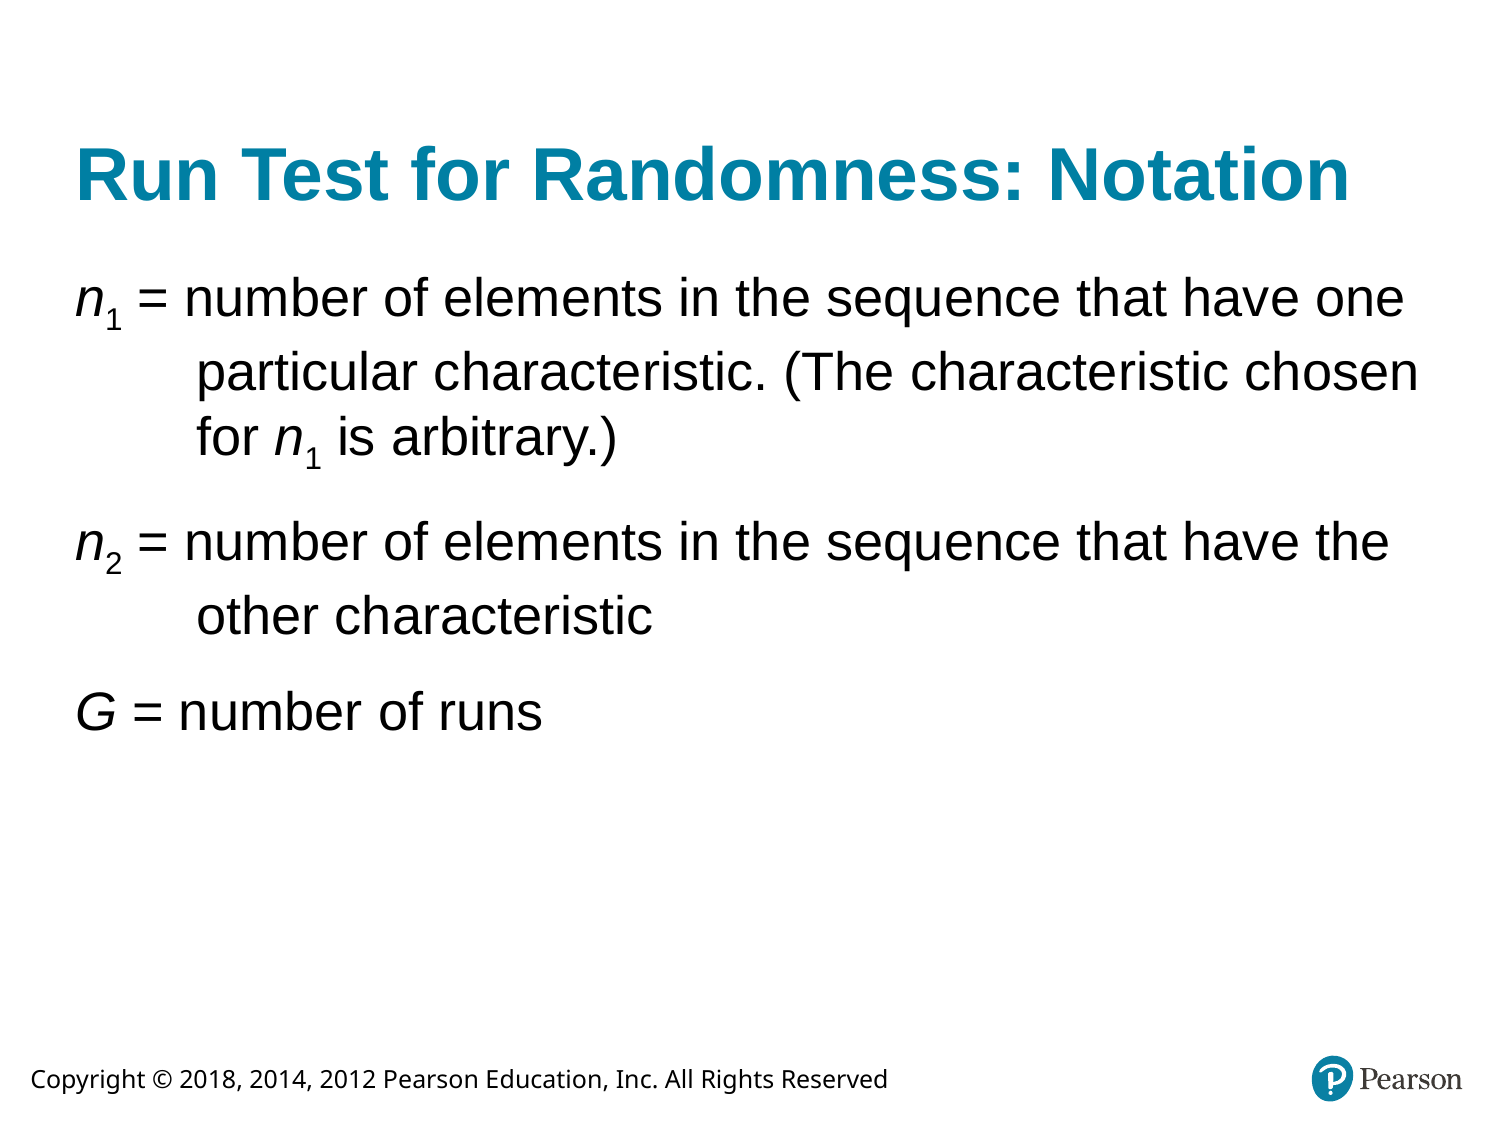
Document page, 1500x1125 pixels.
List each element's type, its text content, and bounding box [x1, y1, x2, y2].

title Run Test for Randomness: Notation [75, 35, 1425, 216]
list n1 = number of elements in the sequence that have one particular characteristic. (The characteristic chosen for n1 is arbitrary.) n2 = number of elements in the sequence that have the other characteristic G = number of runs [75, 262, 1425, 725]
